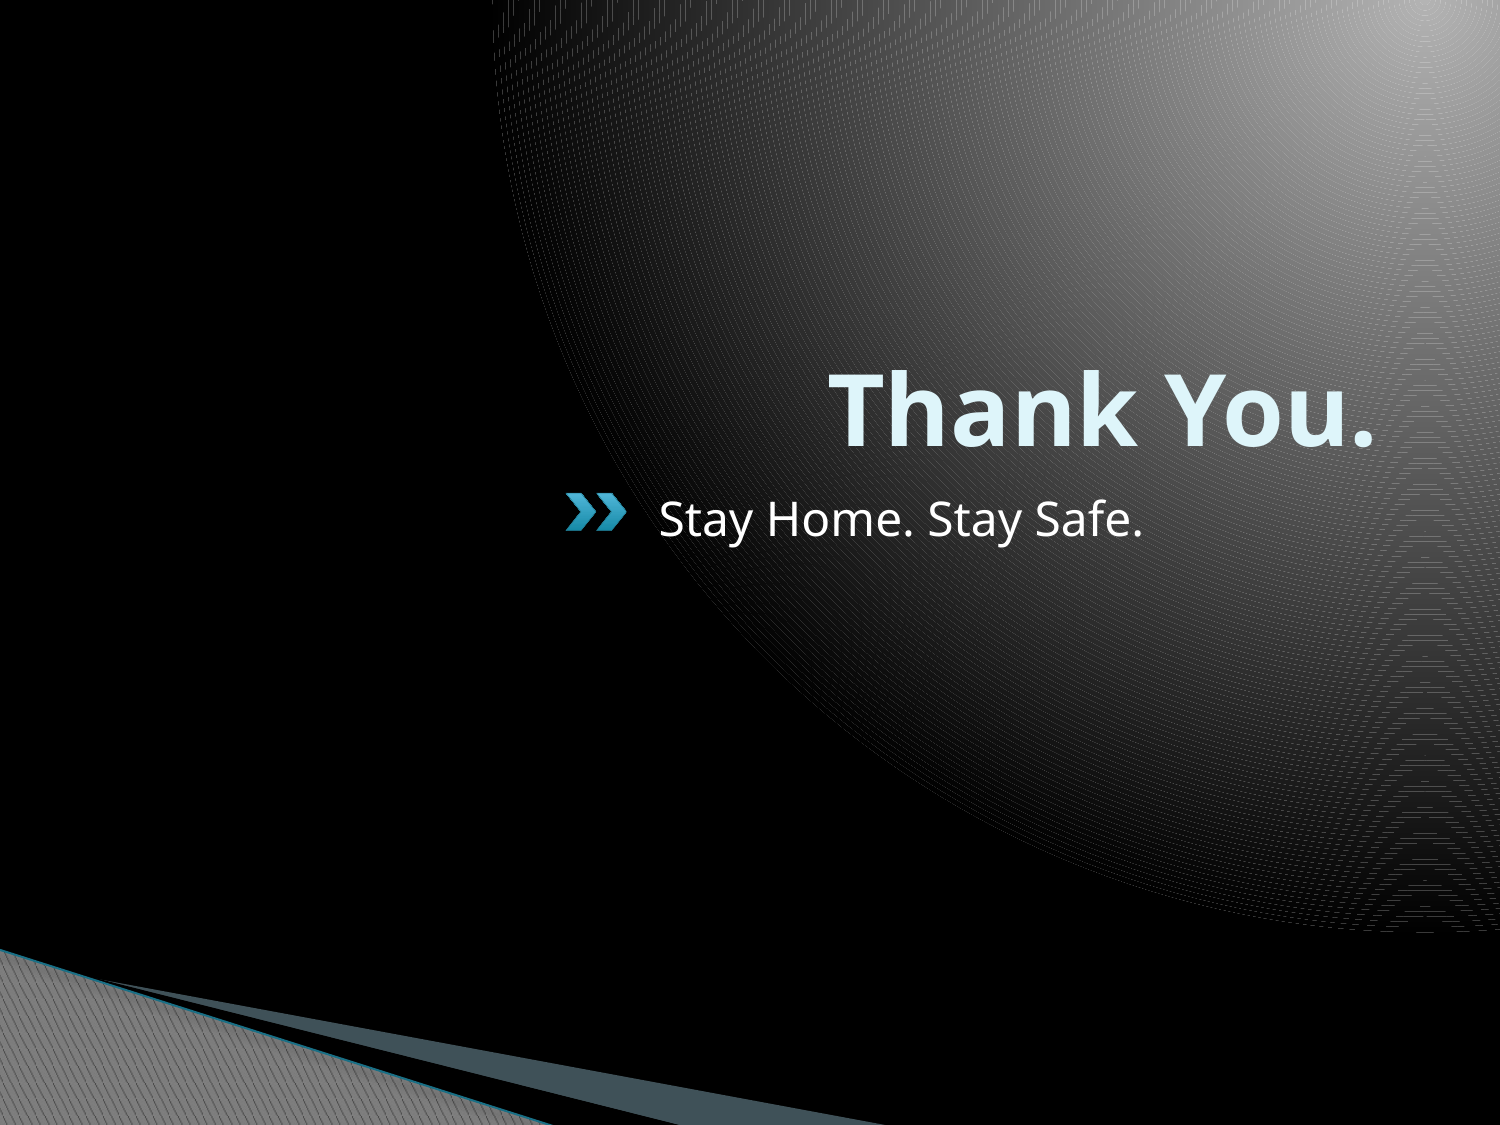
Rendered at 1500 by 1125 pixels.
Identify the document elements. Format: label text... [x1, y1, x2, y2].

title Thank You. [118, 173, 1394, 474]
picture [0, 952, 543, 1125]
list Stay Home. Stay Safe. [643, 480, 1394, 720]
